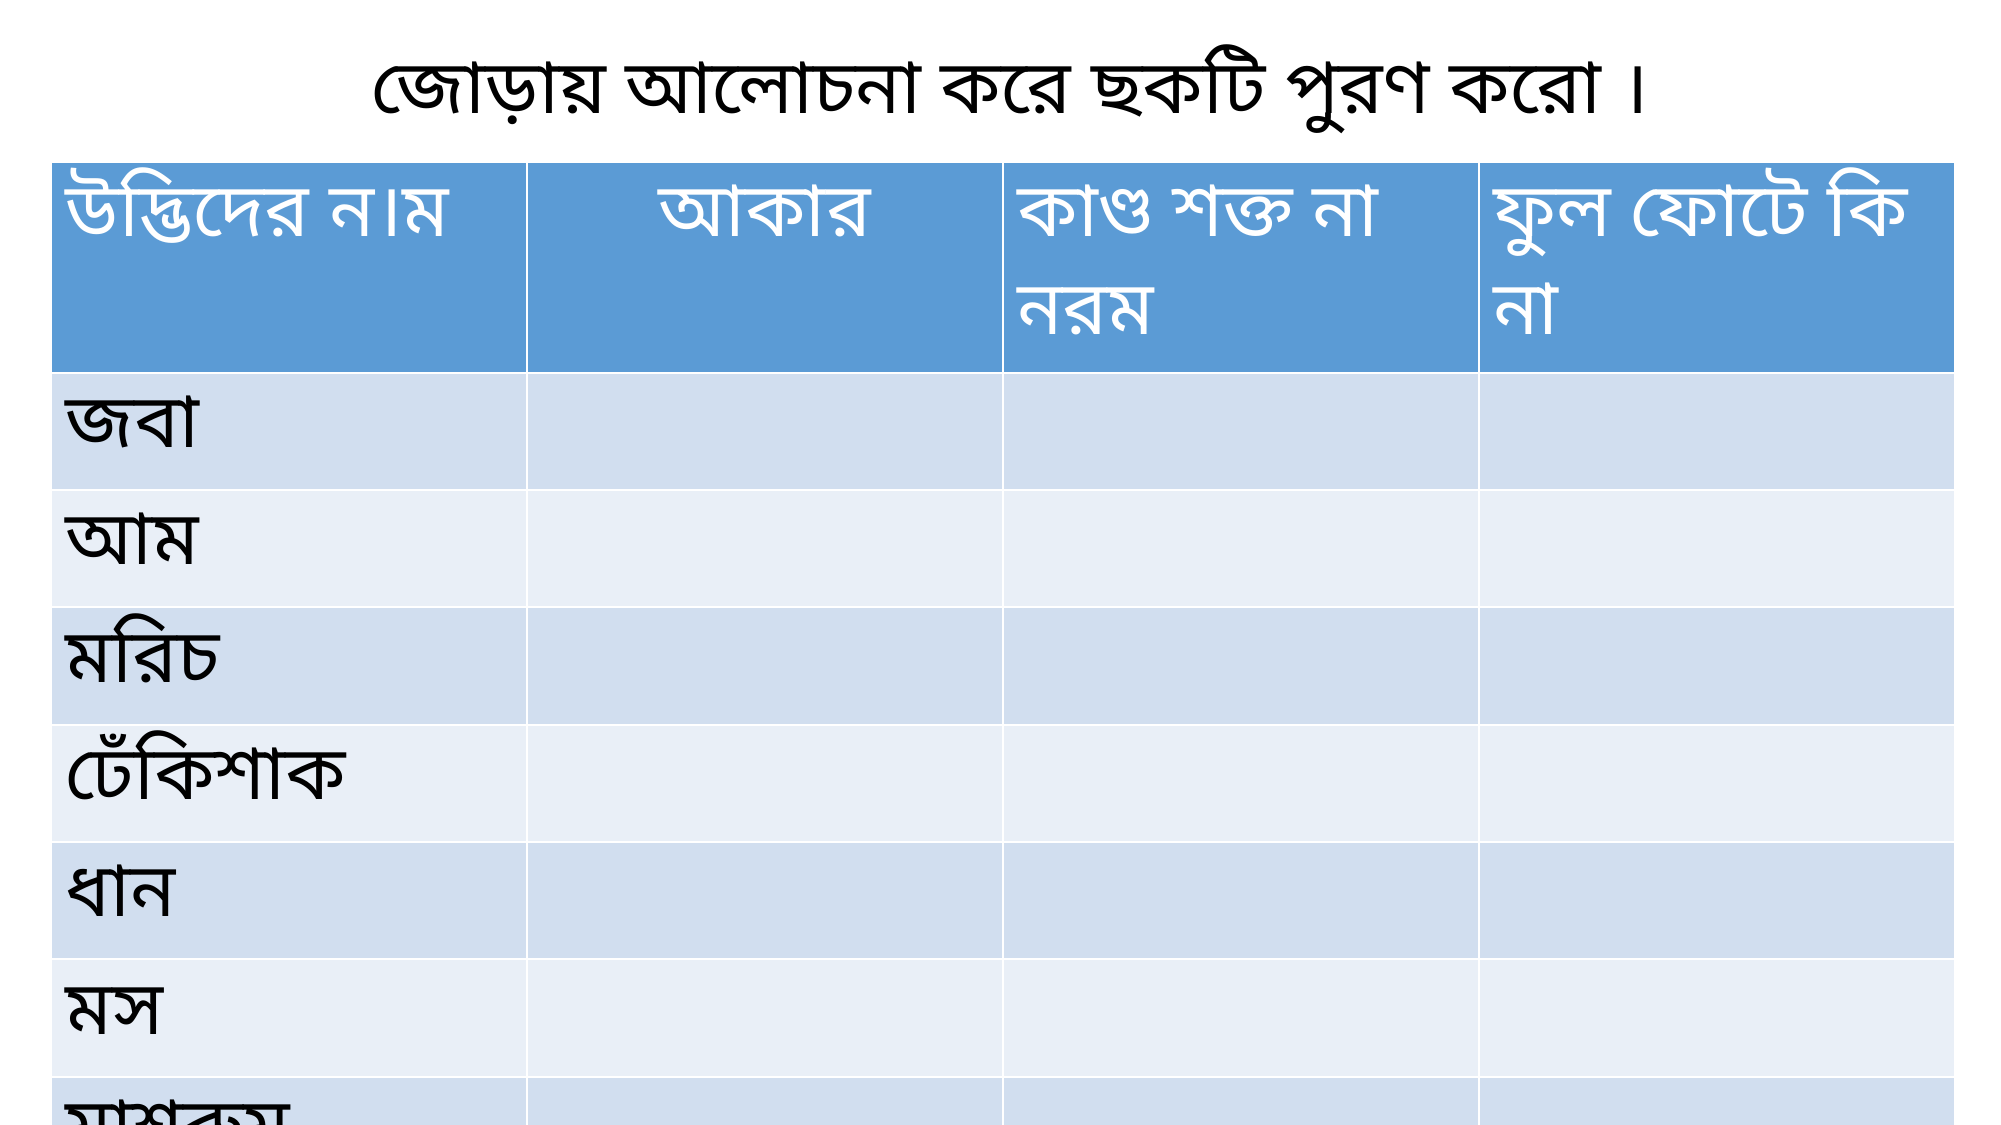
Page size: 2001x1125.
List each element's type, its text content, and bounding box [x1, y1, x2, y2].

table_cell [528, 843, 1002, 958]
table_cell [528, 608, 1002, 724]
table_cell [1480, 960, 1954, 1076]
table_cell [1004, 843, 1478, 958]
table_cell [1480, 374, 1954, 489]
table_cell [528, 491, 1002, 606]
table_cell [1004, 374, 1478, 489]
table_cell ঢেঁকিশাক [52, 726, 526, 841]
table_cell [1480, 608, 1954, 724]
table_cell [1480, 1078, 1954, 1125]
table_cell [1004, 491, 1478, 606]
table_cell জবা [52, 374, 526, 489]
table_cell [1004, 608, 1478, 724]
table_cell মস [52, 960, 526, 1076]
table_cell [1004, 726, 1478, 841]
table_cell [528, 1078, 1002, 1125]
table_cell [1480, 843, 1954, 958]
table_cell [528, 374, 1002, 489]
table_cell মরিচ [52, 608, 526, 724]
table_cell [528, 960, 1002, 1076]
text_box জোড়ায় আলোচনা করে ছকটি পুরণ করো । [84, 31, 1955, 137]
table_header উদ্ভিদের ন।ম [52, 163, 526, 372]
table_cell [1004, 1078, 1478, 1125]
table_cell [1480, 726, 1954, 841]
table_header কাণ্ড শক্ত না নরম [1004, 163, 1478, 372]
table_cell ধান [52, 843, 526, 958]
table_header আকার [528, 163, 1002, 372]
table_cell [1004, 960, 1478, 1076]
table_cell মাশরুম [52, 1078, 526, 1125]
table_cell আম [52, 491, 526, 606]
table_cell [528, 726, 1002, 841]
table_header ফুল ফোটে কি না [1480, 163, 1954, 372]
table_cell [1480, 491, 1954, 606]
